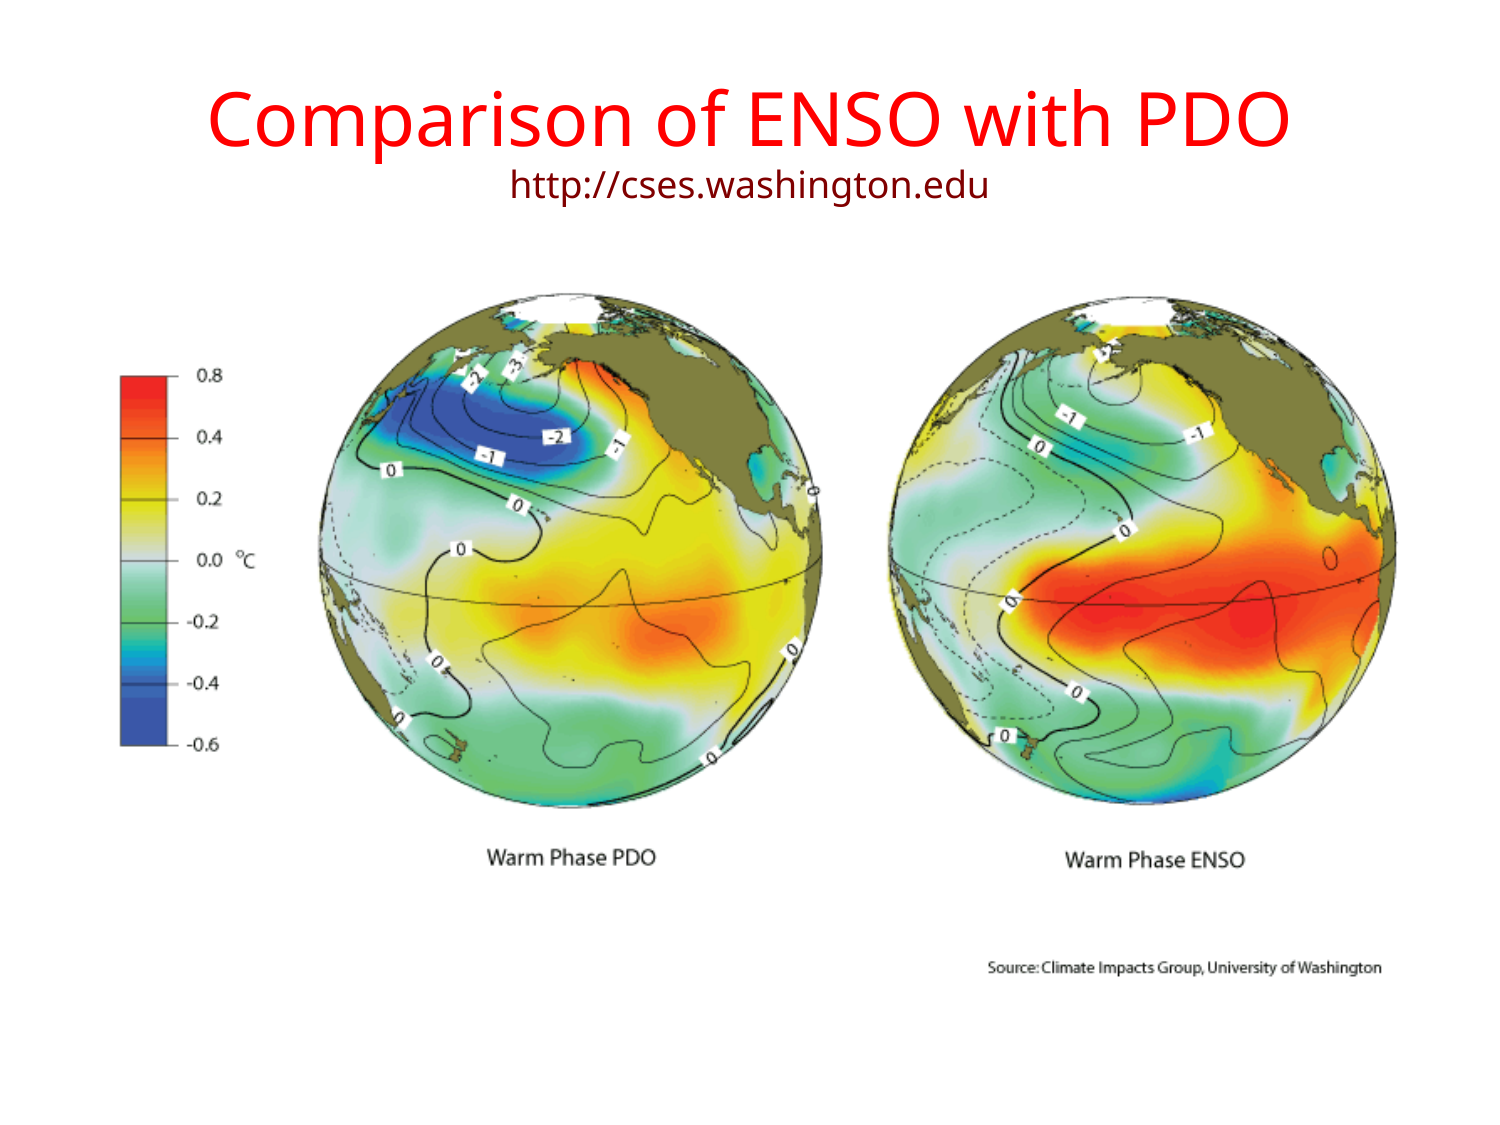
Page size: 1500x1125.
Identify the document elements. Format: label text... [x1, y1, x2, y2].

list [74, 262, 1426, 1006]
title Comparison of ENSO with PDO http://cses.washington.edu [75, 45, 1425, 233]
